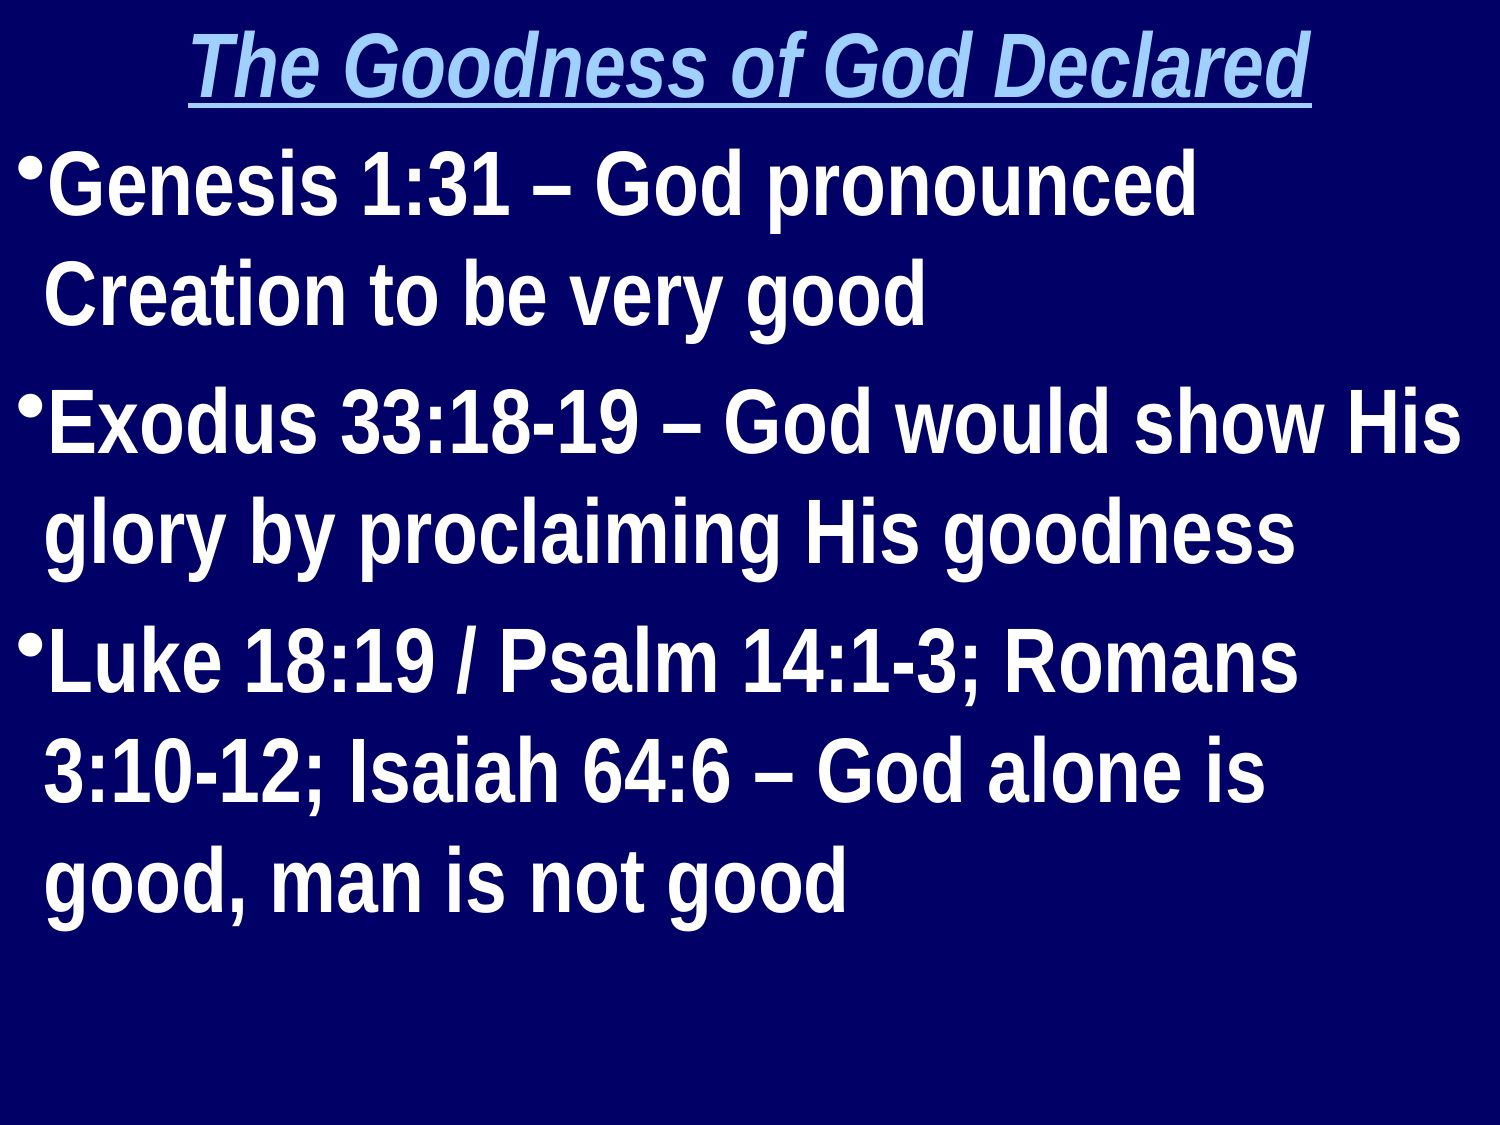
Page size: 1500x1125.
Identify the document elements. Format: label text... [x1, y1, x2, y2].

title The Goodness of God Declared [0, 0, 1500, 116]
list Genesis 1:31 – God pronounced Creation to be very good Exodus 33:18-19 – God would show His glory by proclaiming His goodness Luke 18:19 / Psalm 14:1-3; Romans 3:10-12; Isaiah 64:6 – God alone is good, man is not good [0, 116, 1500, 1125]
